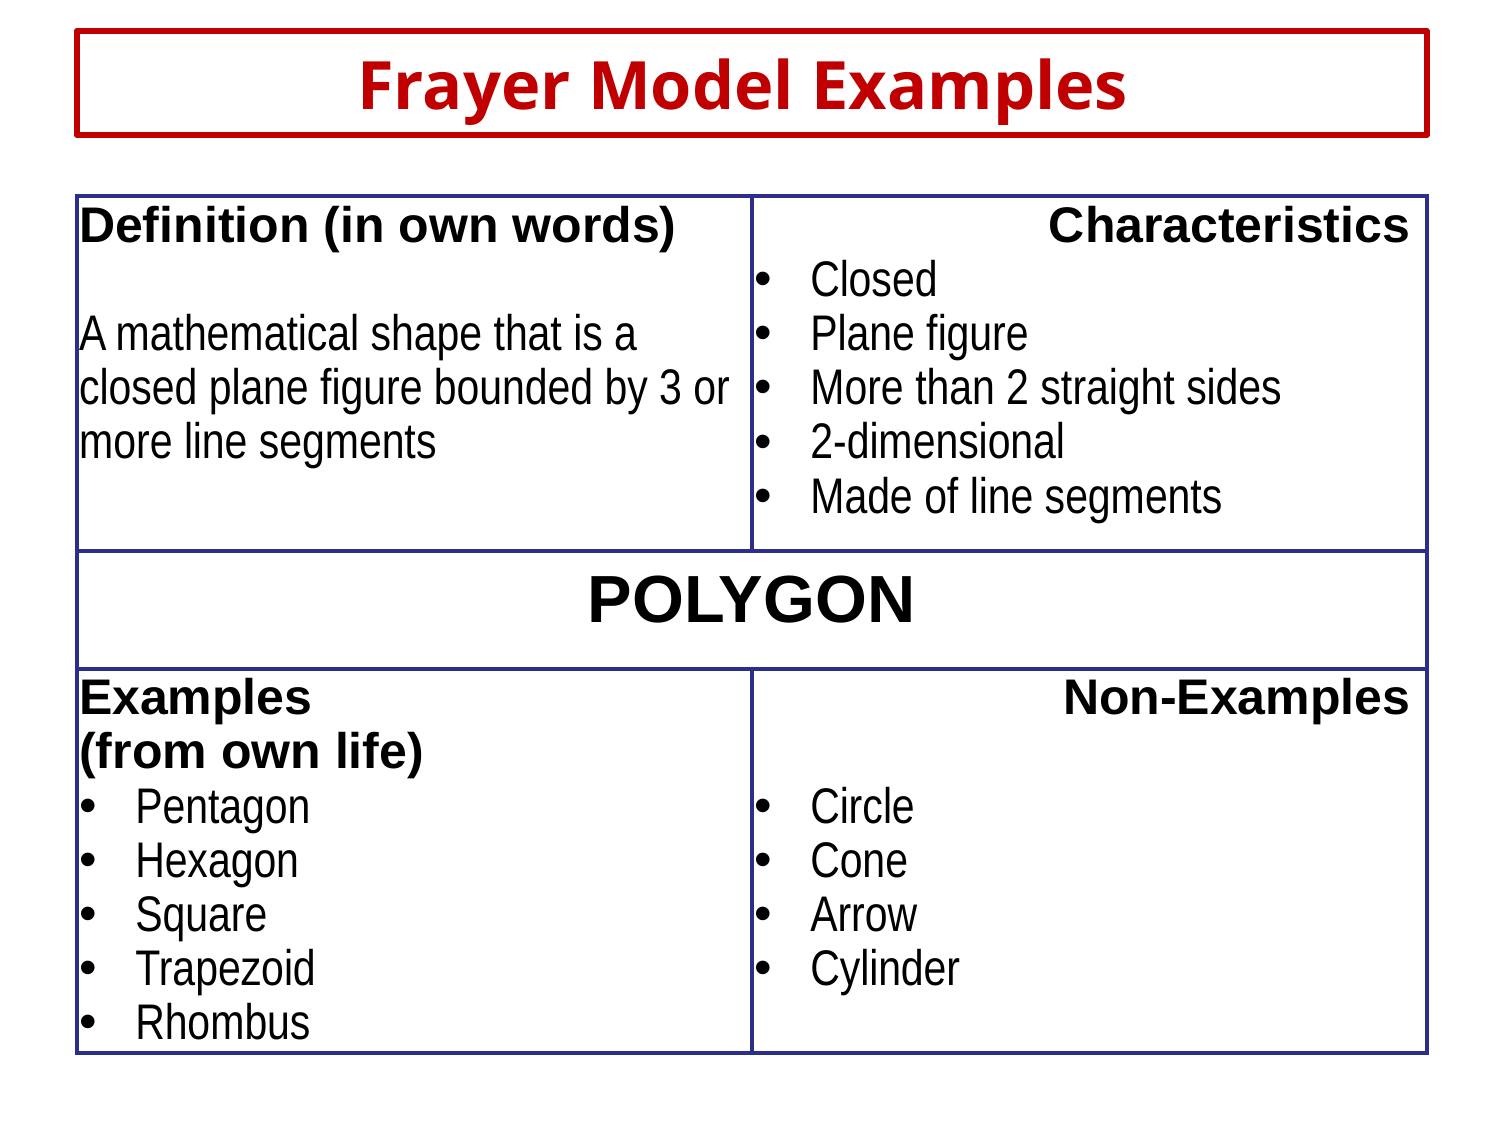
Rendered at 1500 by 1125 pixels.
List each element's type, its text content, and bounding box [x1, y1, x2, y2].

table_cell POLYGON [79, 553, 1425, 667]
table_cell Examples (from own life) Pentagon Hexagon Square Trapezoid Rhombus [79, 671, 750, 1051]
table_cell Non-Examples Circle Cone Arrow Cylinder [754, 671, 1425, 1051]
table_header Characteristics Closed Plane figure More than 2 straight sides 2-dimensional Made of line segments [754, 198, 1425, 549]
table_header Definition (in own words) A mathematical shape that is a closed plane figure bounded by 3 or more line segments [79, 198, 750, 549]
title Frayer Model Examples [76, 30, 1427, 135]
